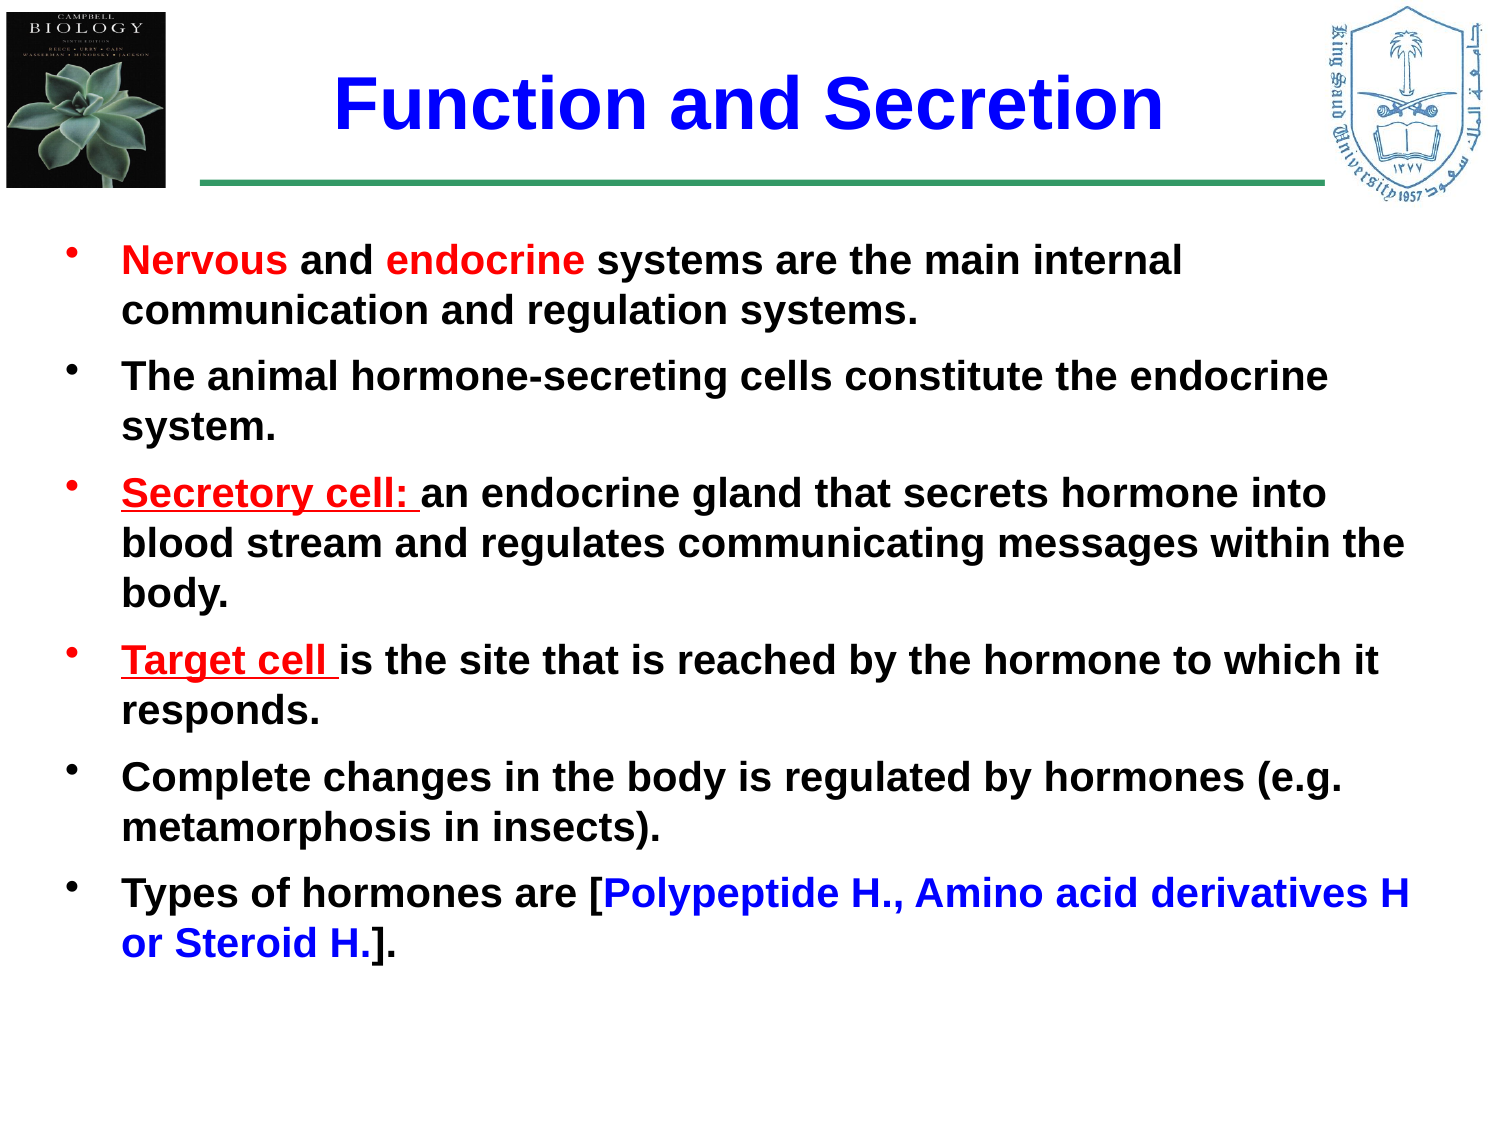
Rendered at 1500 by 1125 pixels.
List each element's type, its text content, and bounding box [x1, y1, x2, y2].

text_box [5, 0, 1488, 209]
list Nervous and endocrine systems are the main internal communication and regulation systems. The animal hormone-secreting cells constitute the endocrine system. Secretory cell: an endocrine gland that secrets hormone into blood stream and regulates communicating messages within the body. Target cell is the site that is reached by the hormone to which it responds. Complete changes in the body is regulated by hormones (e.g. metamorphosis in insects). Types of hormones are [Polypeptide H., Amino acid derivatives H or Steroid H.]. [50, 224, 1450, 1100]
